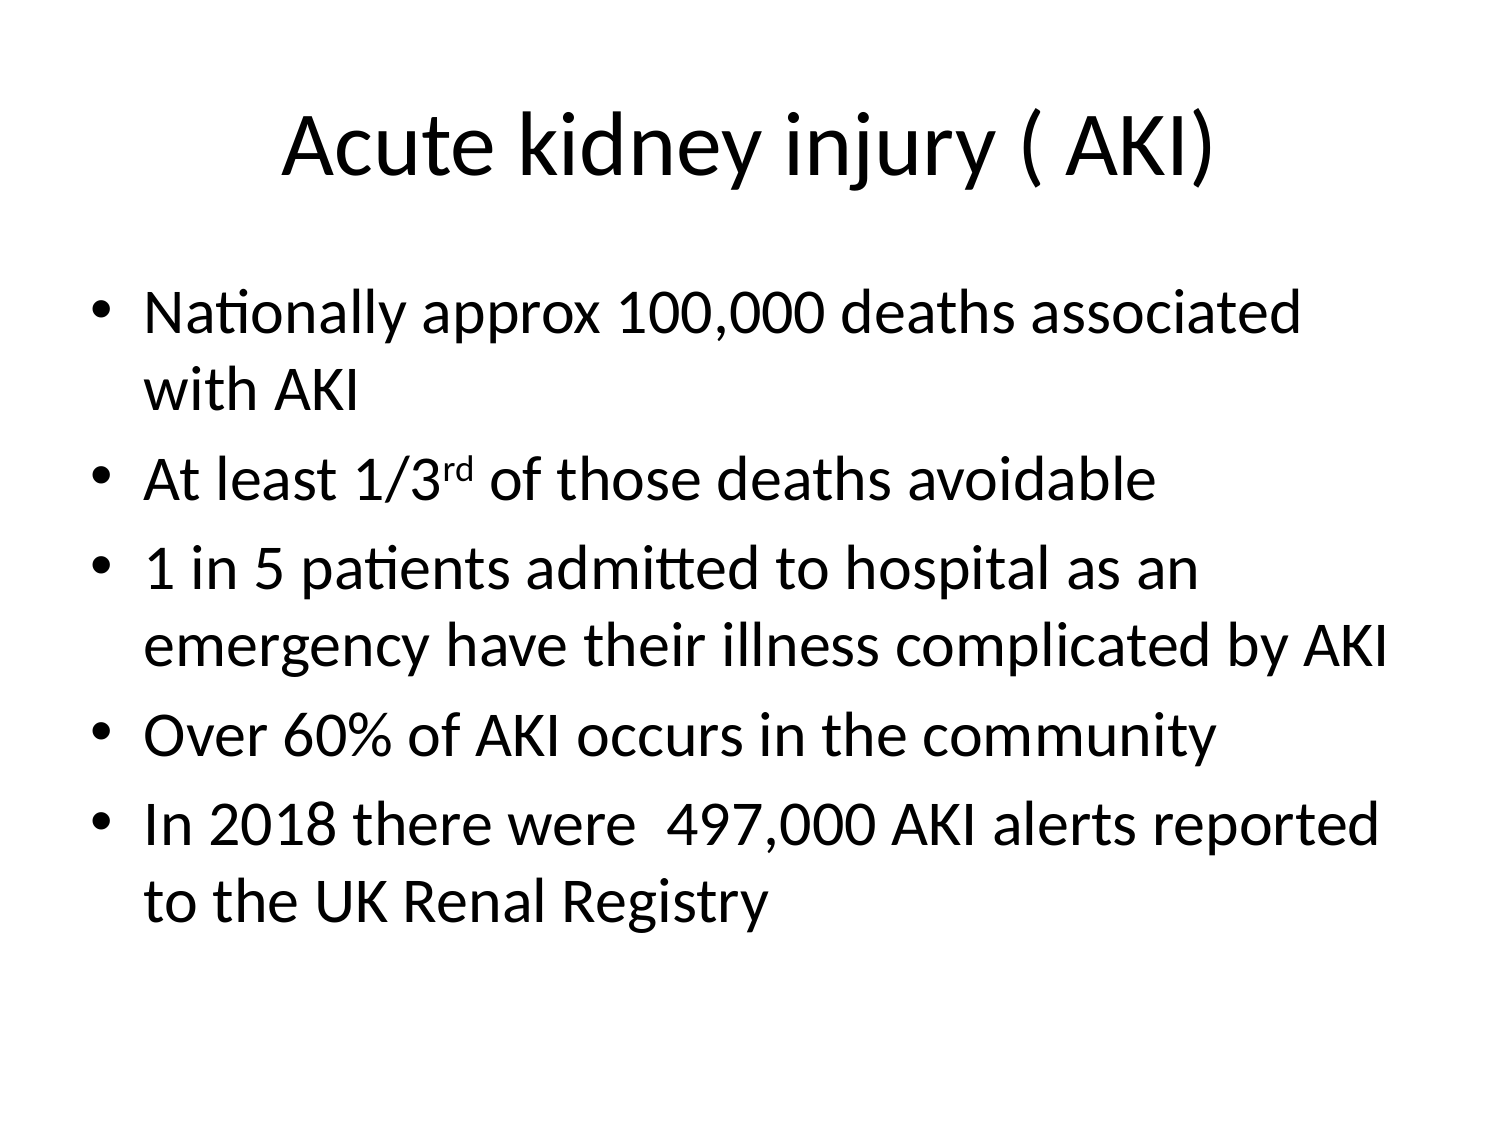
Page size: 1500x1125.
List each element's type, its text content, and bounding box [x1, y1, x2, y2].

title Acute kidney injury ( AKI) [75, 45, 1425, 233]
list Nationally approx 100,000 deaths associated with AKI At least 1/3rd of those deaths avoidable 1 in 5 patients admitted to hospital as an emergency have their illness complicated by AKI Over 60% of AKI occurs in the community In 2018 there were 497,000 AKI alerts reported to the UK Renal Registry [75, 262, 1425, 1005]
